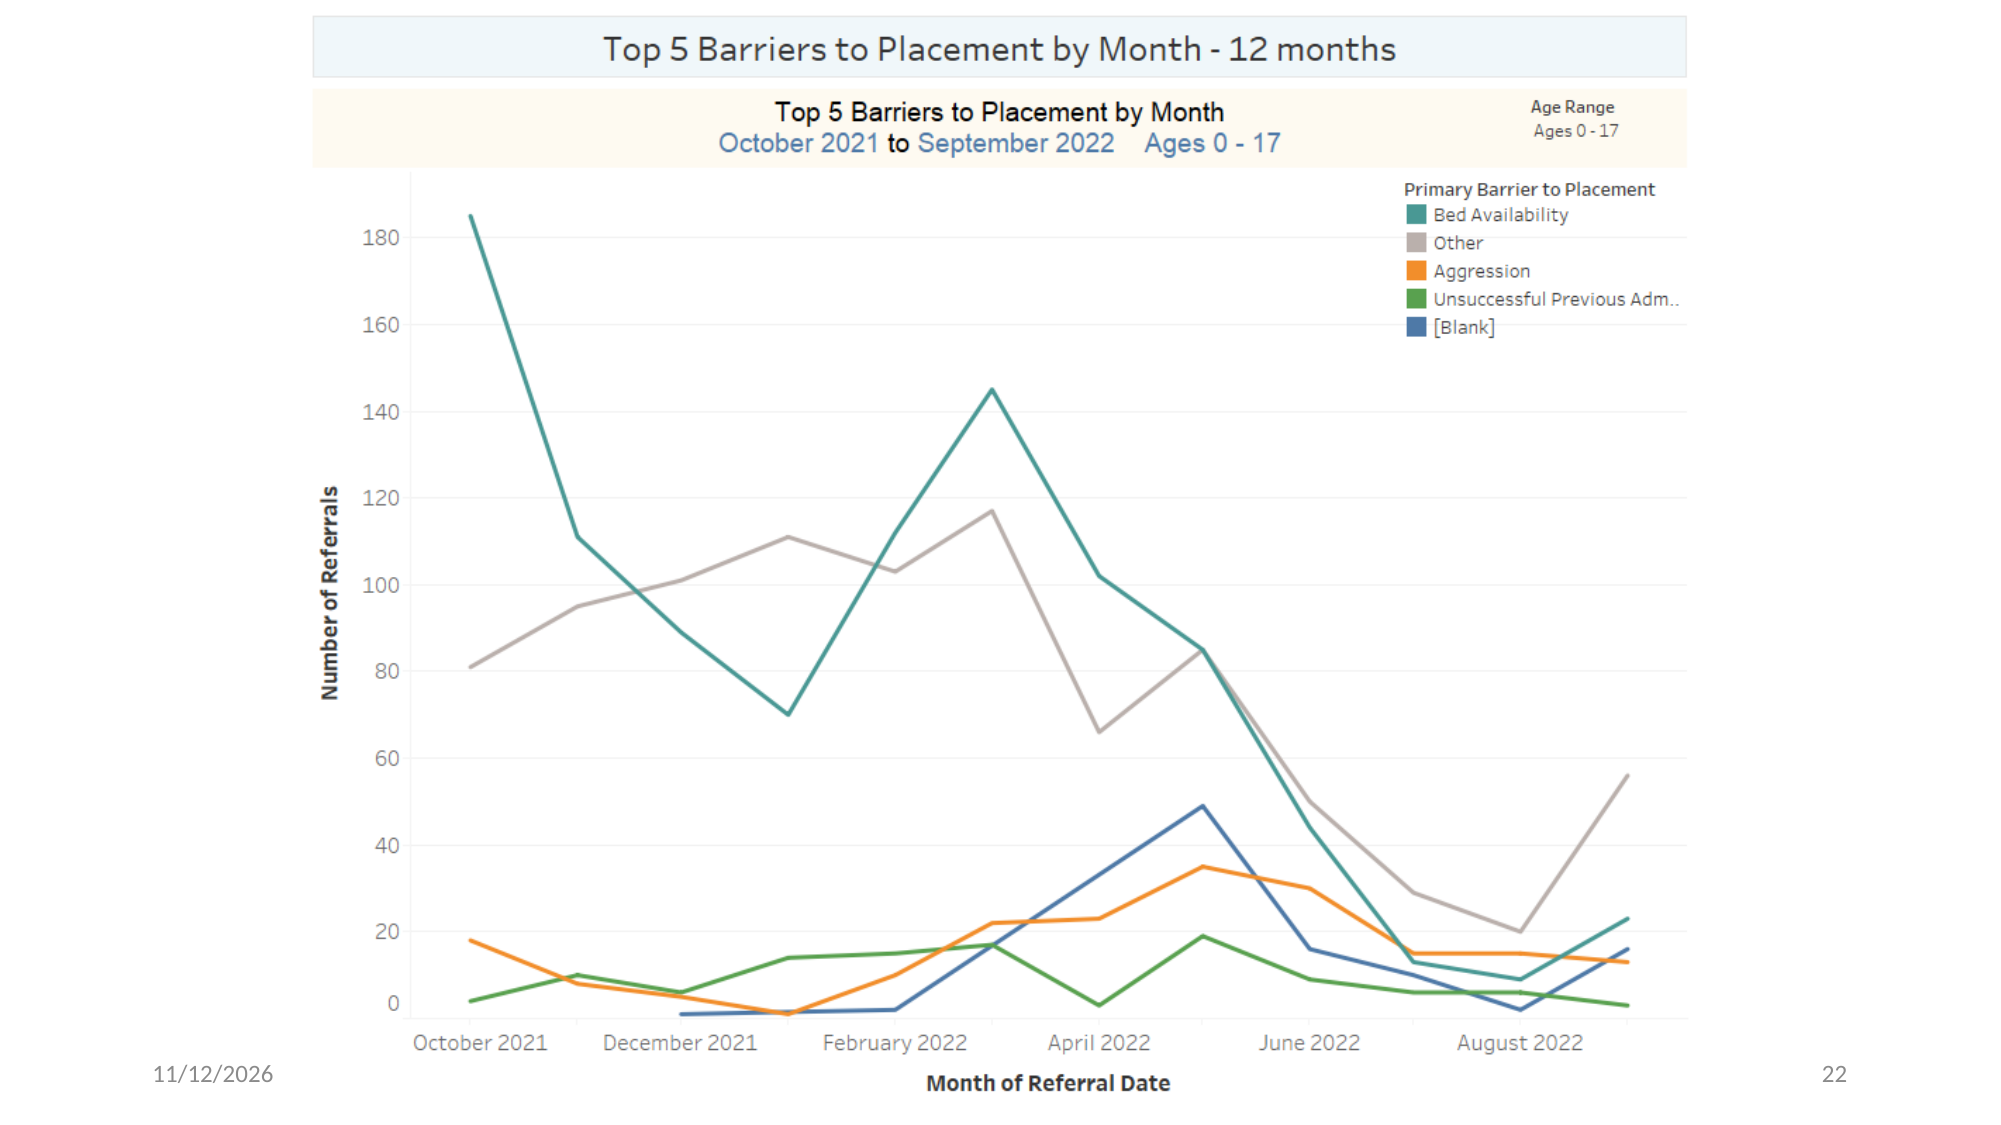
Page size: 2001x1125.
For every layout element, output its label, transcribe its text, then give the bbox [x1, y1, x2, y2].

picture [296, 0, 1704, 1125]
slide_number 22 [1704, 1042, 1863, 1103]
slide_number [137, 1042, 296, 1103]
